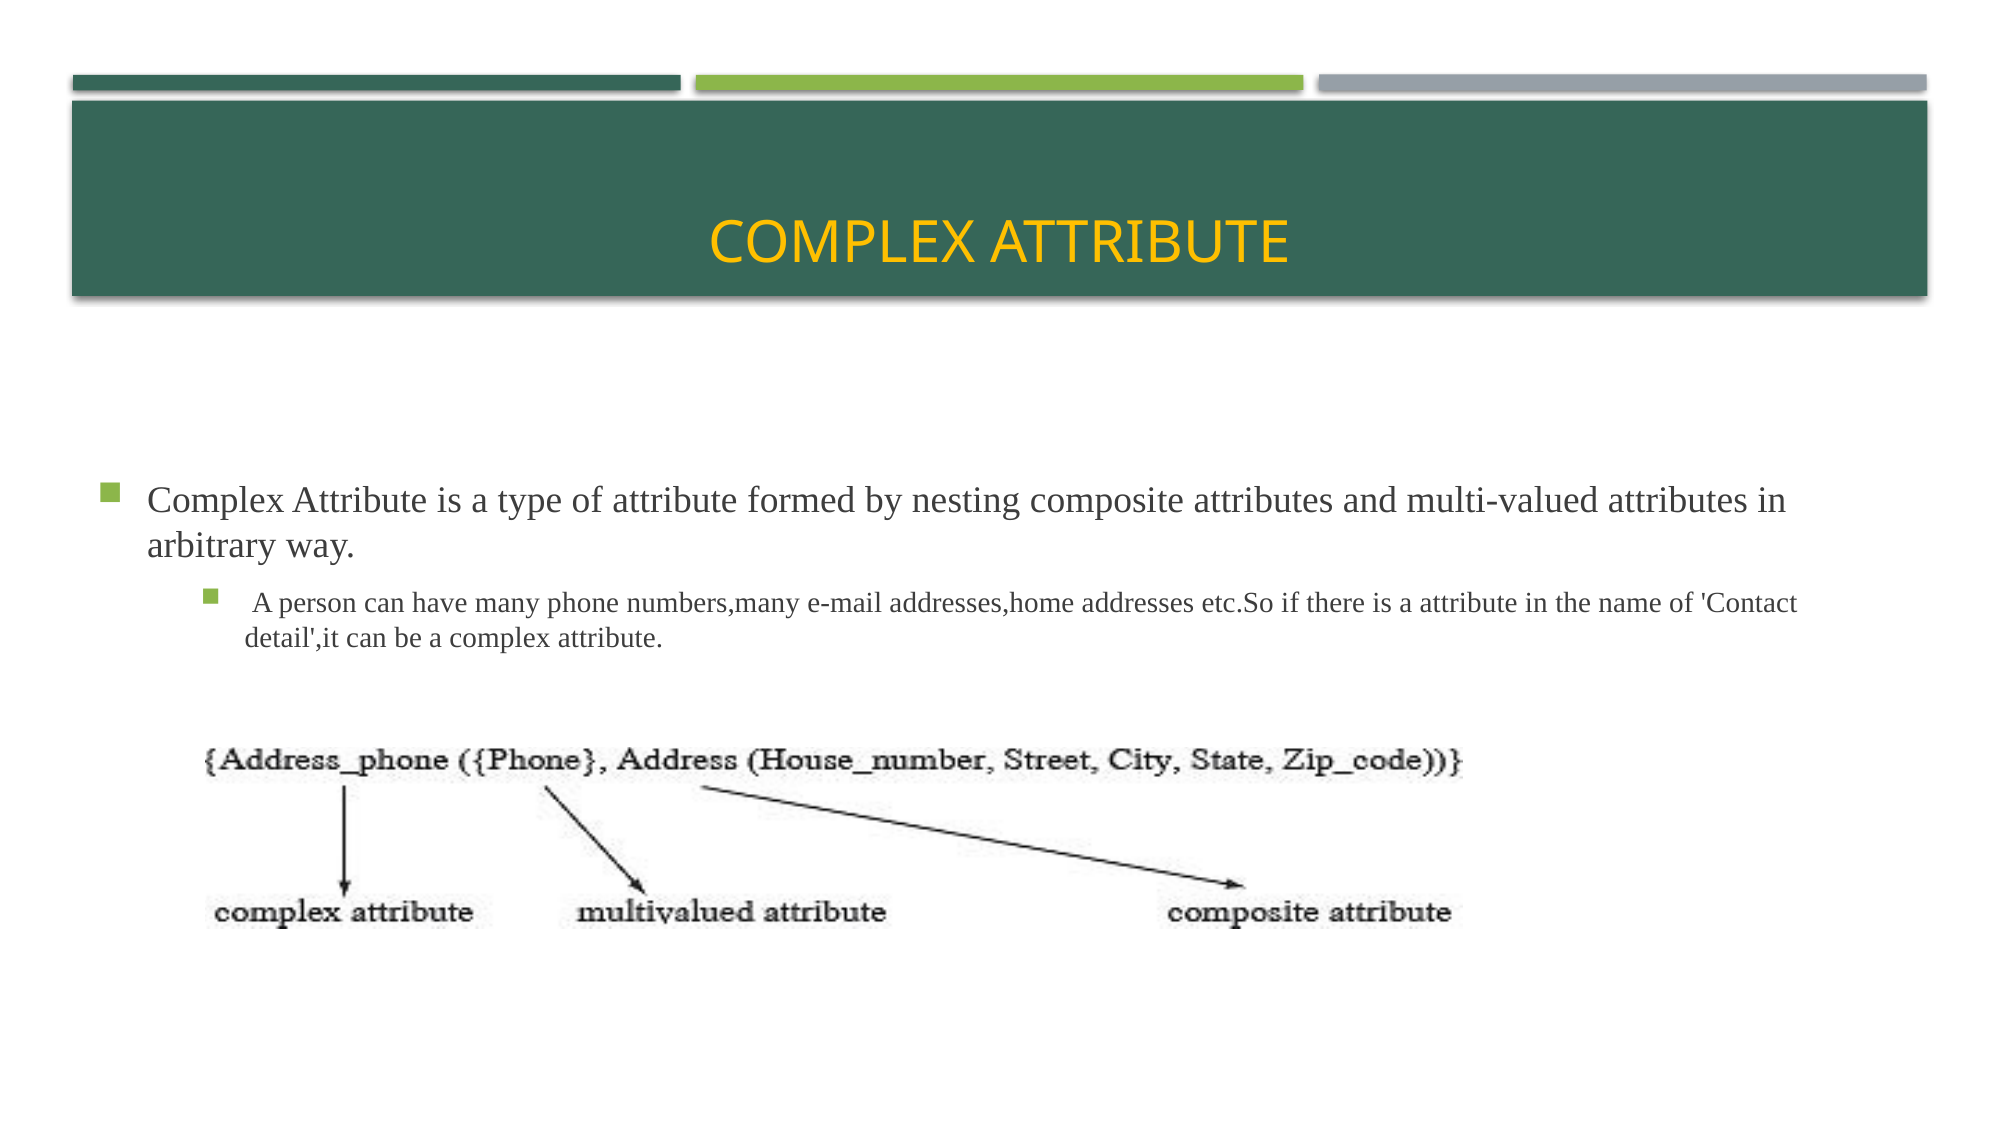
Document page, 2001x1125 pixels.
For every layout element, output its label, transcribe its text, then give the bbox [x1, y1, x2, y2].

picture [204, 747, 1464, 929]
title Complex Attribute [95, 115, 1905, 282]
list Complex Attribute is a type of attribute formed by nesting composite attributes and multi-valued attributes in arbitrary way. A person can have many phone numbers,many e-mail addresses,home addresses etc.So if there is a attribute in the name of 'Contact detail',it can be a complex attribute. [81, 307, 1905, 885]
